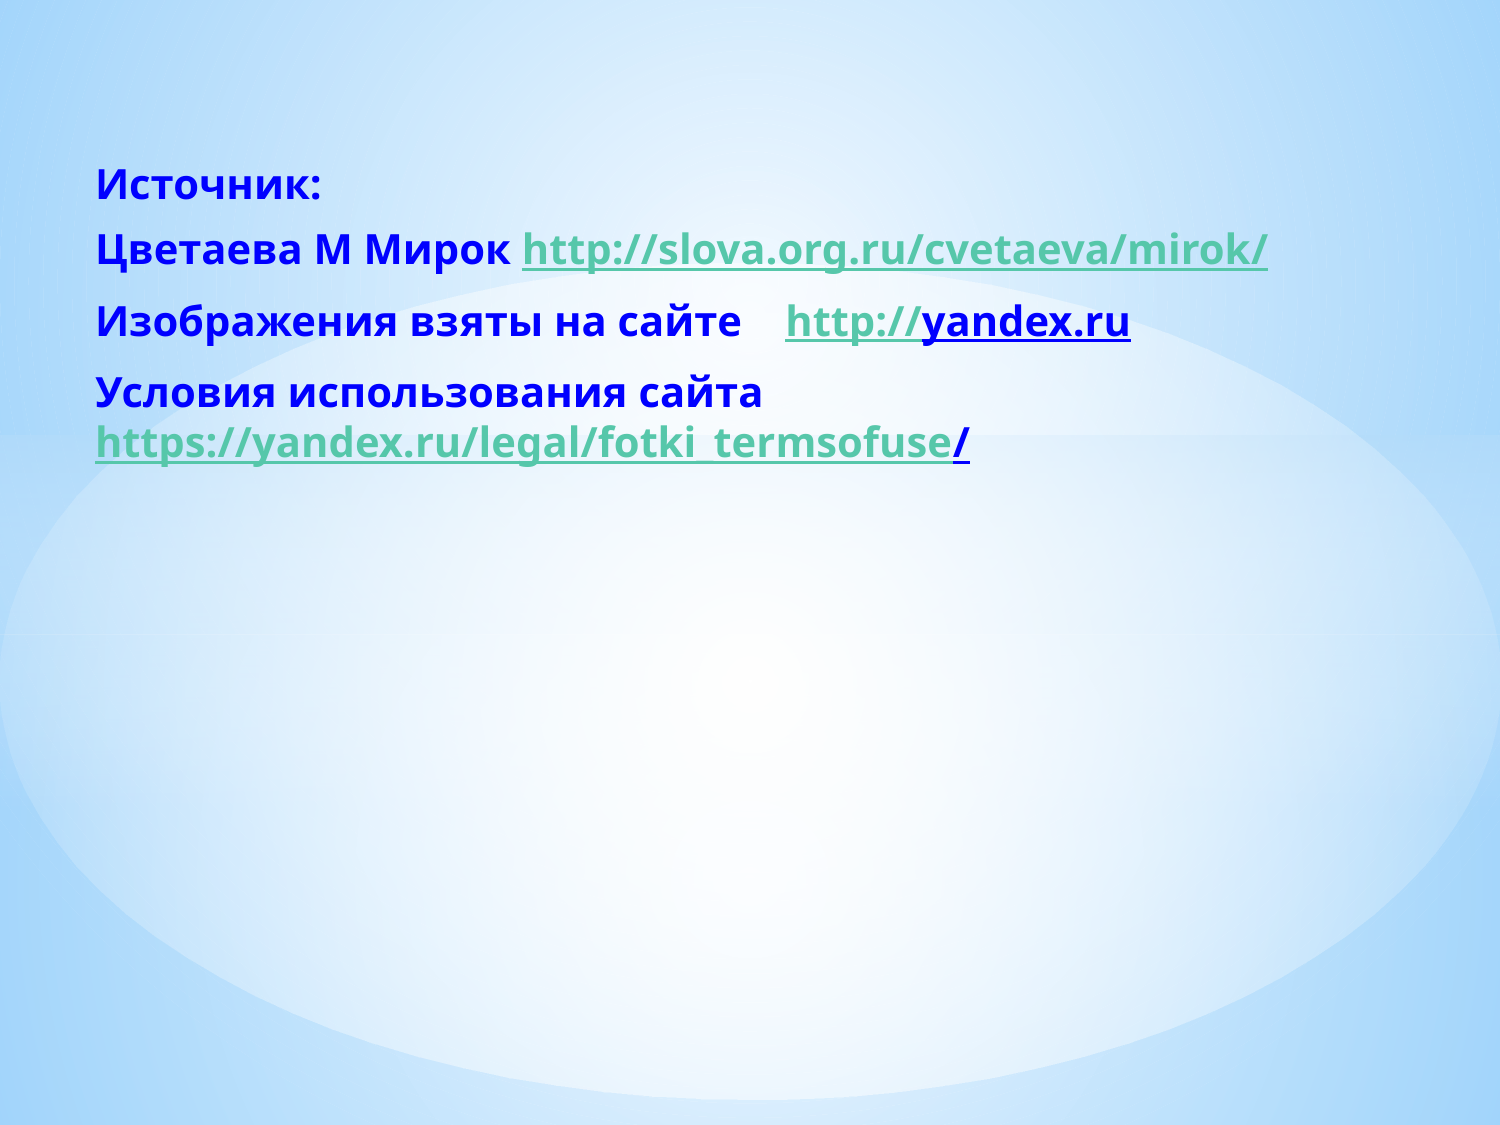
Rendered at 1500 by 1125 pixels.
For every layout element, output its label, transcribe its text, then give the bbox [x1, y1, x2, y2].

text_box Источник: Цветаева М Мирок http://slova.org.ru/cvetaeva/mirok/ Изображения взяты на сайте http://yandex.ru Условия использования сайта https://yandex.ru/legal/fotki_termsofuse/ [72, 243, 1500, 453]
